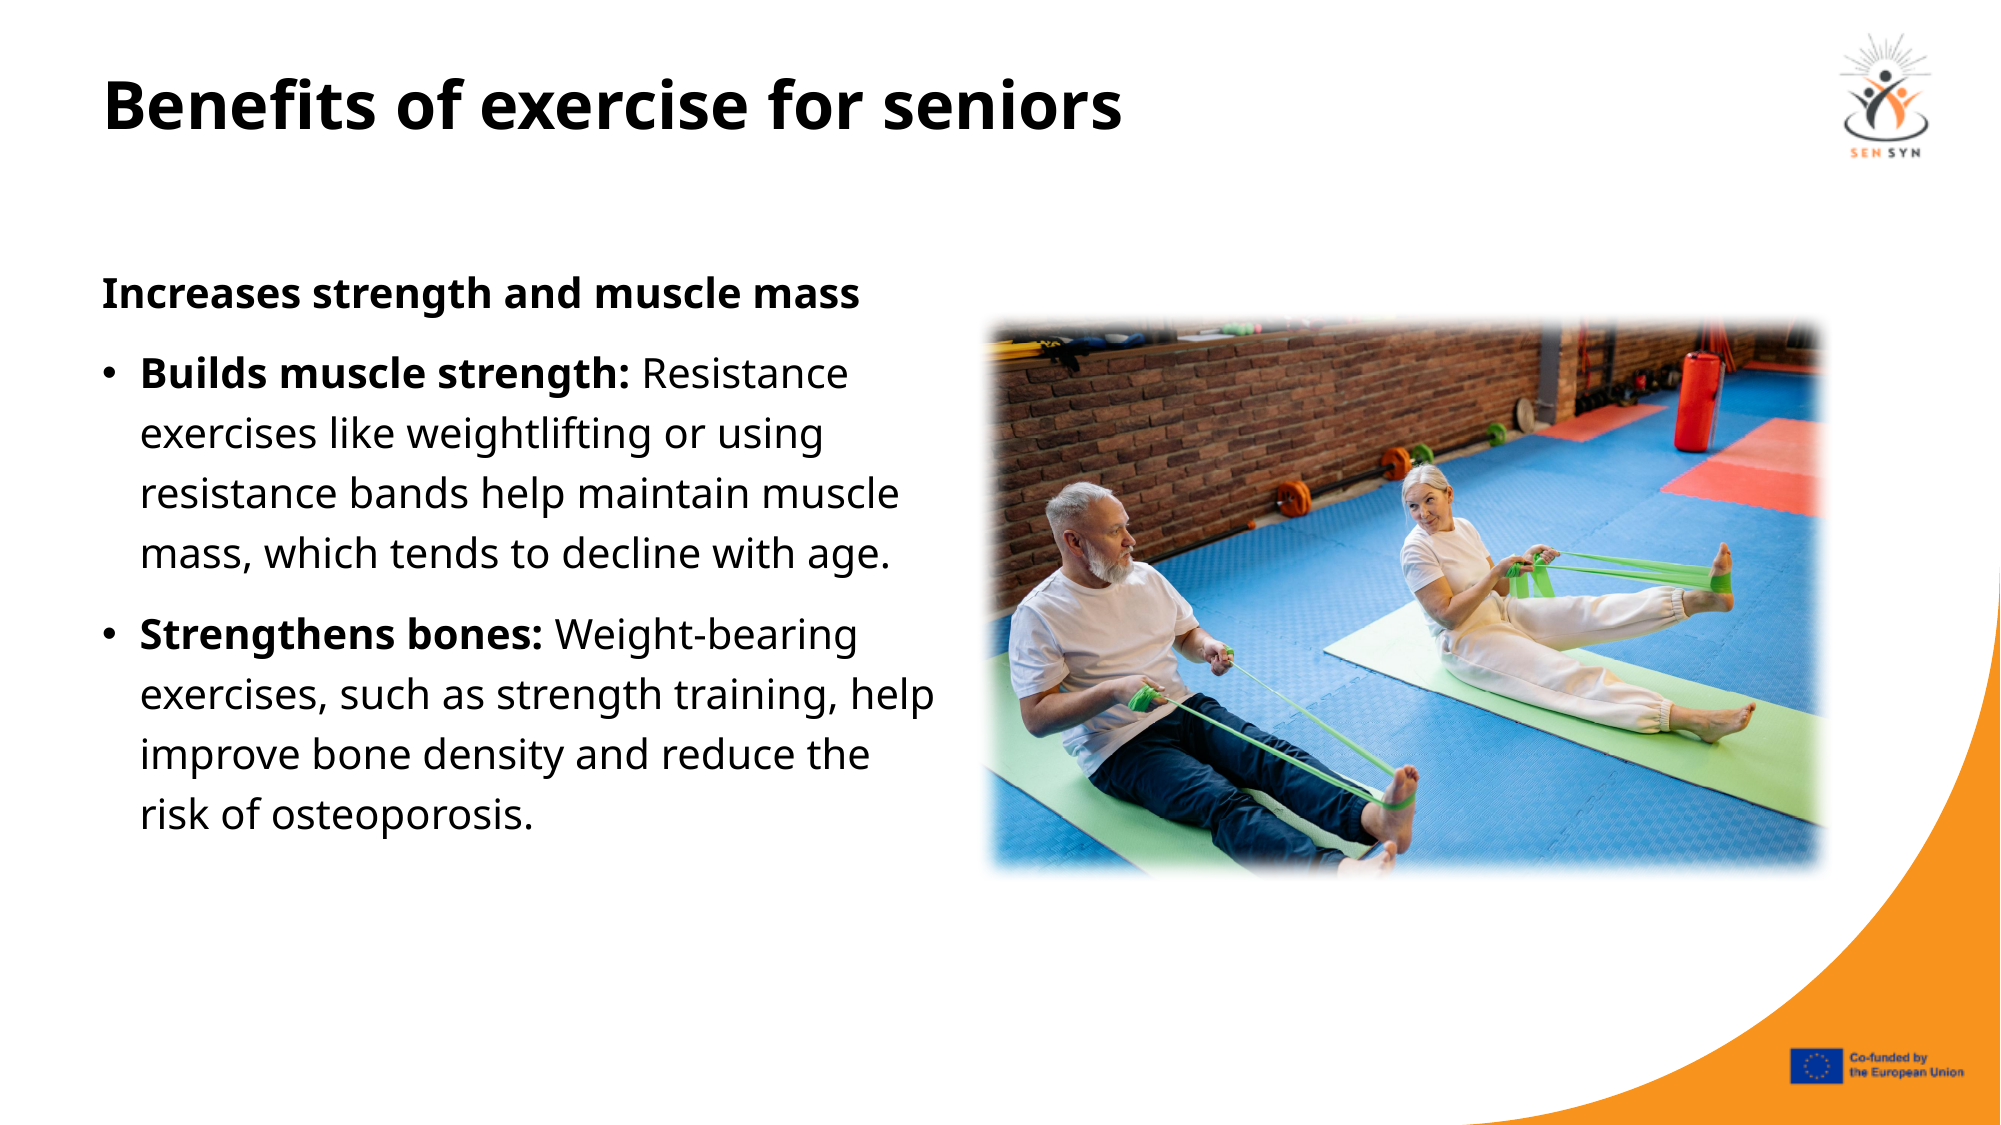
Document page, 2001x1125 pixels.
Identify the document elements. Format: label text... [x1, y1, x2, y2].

picture [1773, 0, 2000, 226]
picture [1788, 1046, 1971, 1088]
list Increases strength and muscle mass Builds muscle strength: Resistance exercises like weightlifting or using resistance bands help maintain muscle mass, which tends to decline with age. Strengthens bones: Weight-bearing exercises, such as strength training, help improve bone density and reduce the risk of osteoporosis. [87, 248, 955, 986]
picture [977, 311, 1833, 882]
title Benefits of exercise for seniors [87, 0, 1720, 151]
